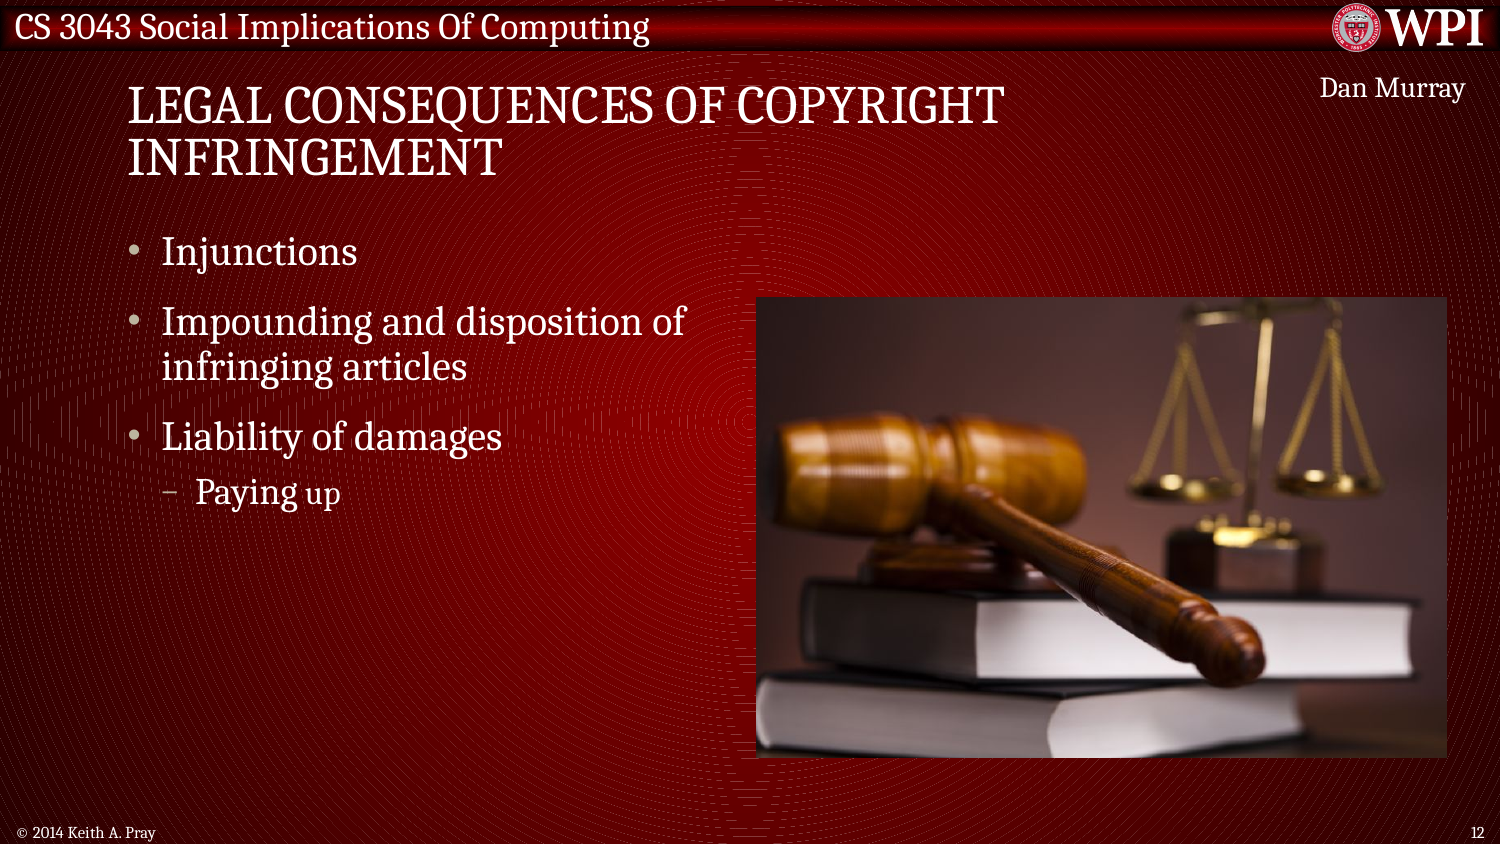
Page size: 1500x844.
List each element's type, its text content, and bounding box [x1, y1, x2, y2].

picture [1332, 3, 1483, 52]
footer © 2014 Keith A. Pray [0, 819, 913, 844]
list Injunctions Impounding and disposition of infringing articles Liability of damages Paying up [112, 221, 725, 772]
text_box Dan Murray [1301, 61, 1481, 111]
slide_number 12 [1397, 819, 1500, 844]
title Legal Consequences of copyright infringement [112, 59, 1388, 210]
picture [756, 297, 1447, 758]
